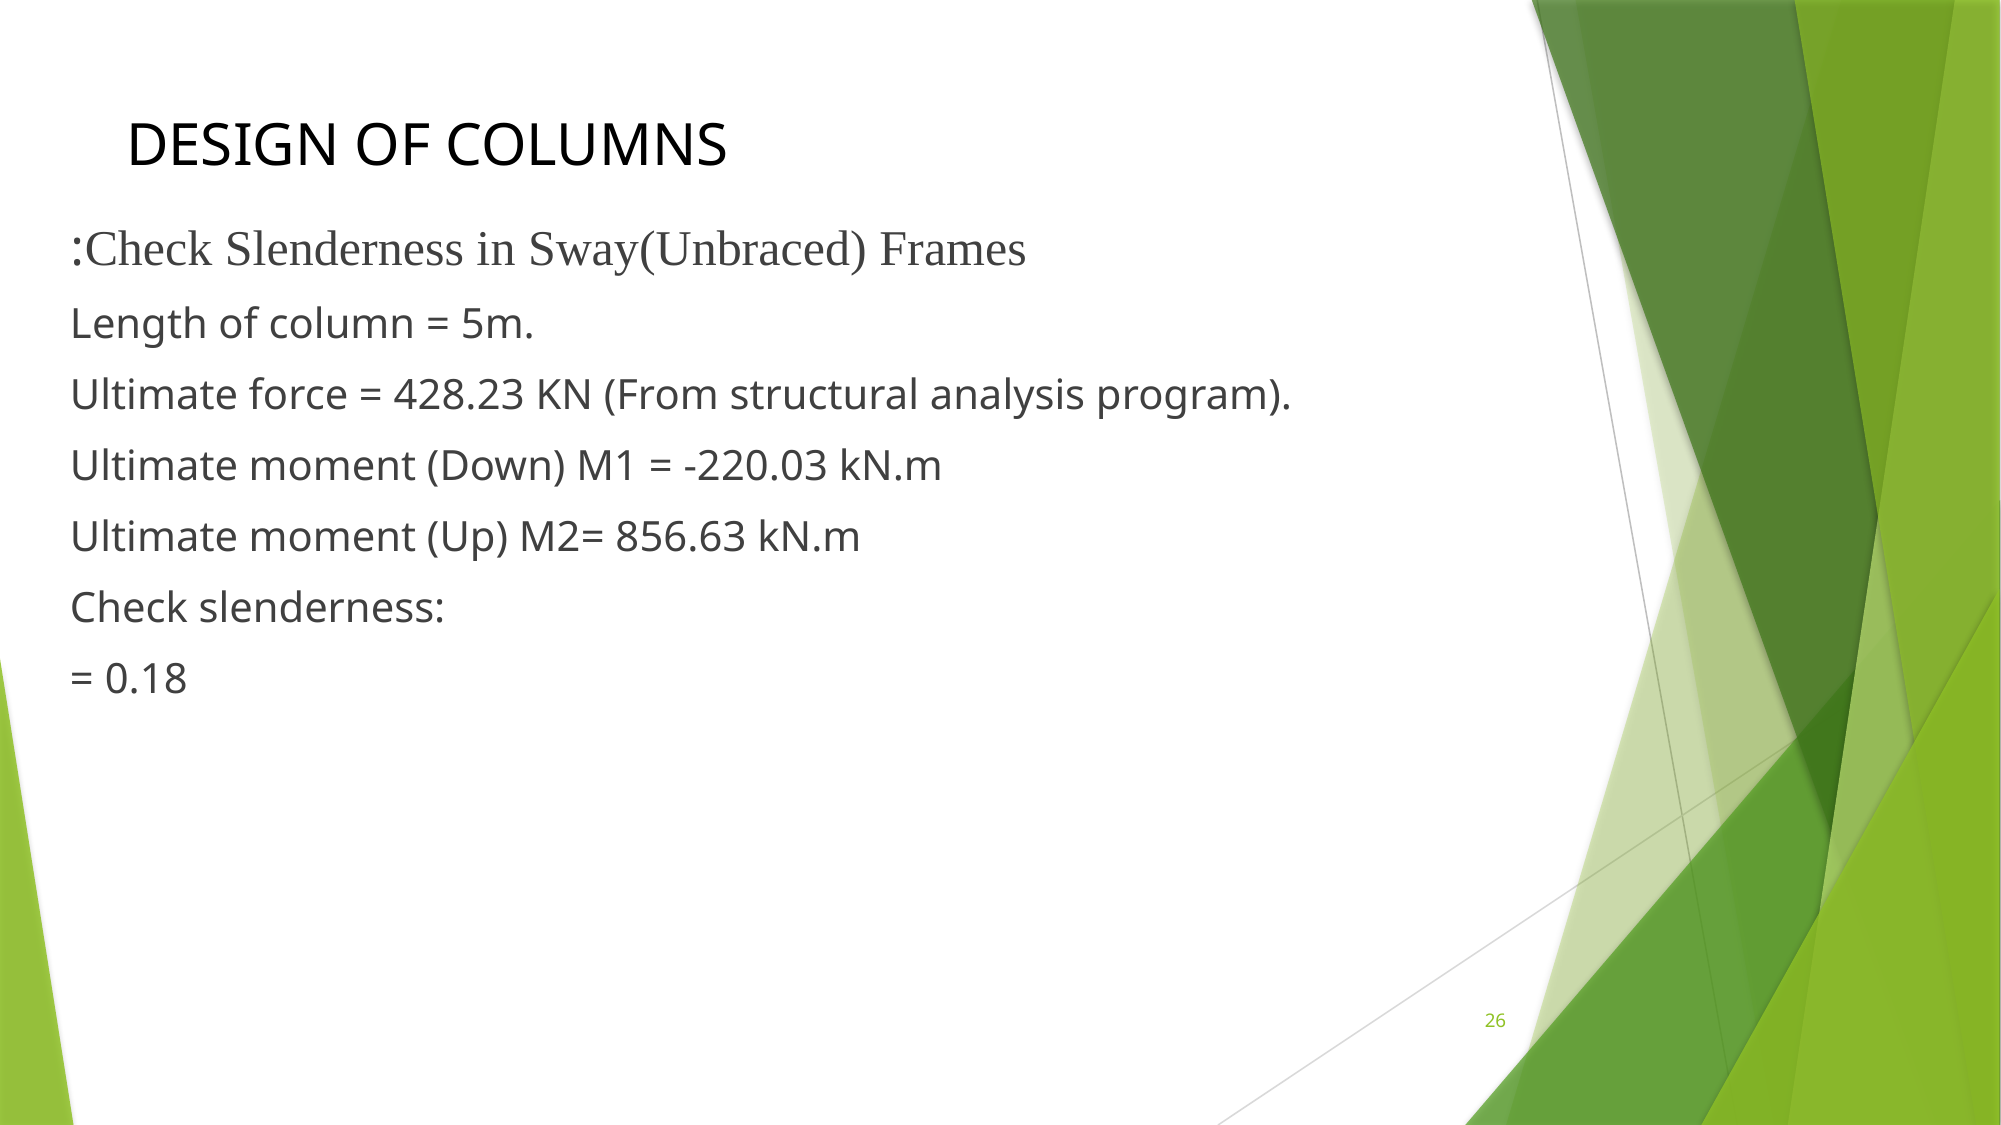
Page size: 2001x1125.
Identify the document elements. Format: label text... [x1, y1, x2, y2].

title DESIGN OF columns [111, 99, 1522, 317]
slide_number 26 [1409, 991, 1522, 1051]
